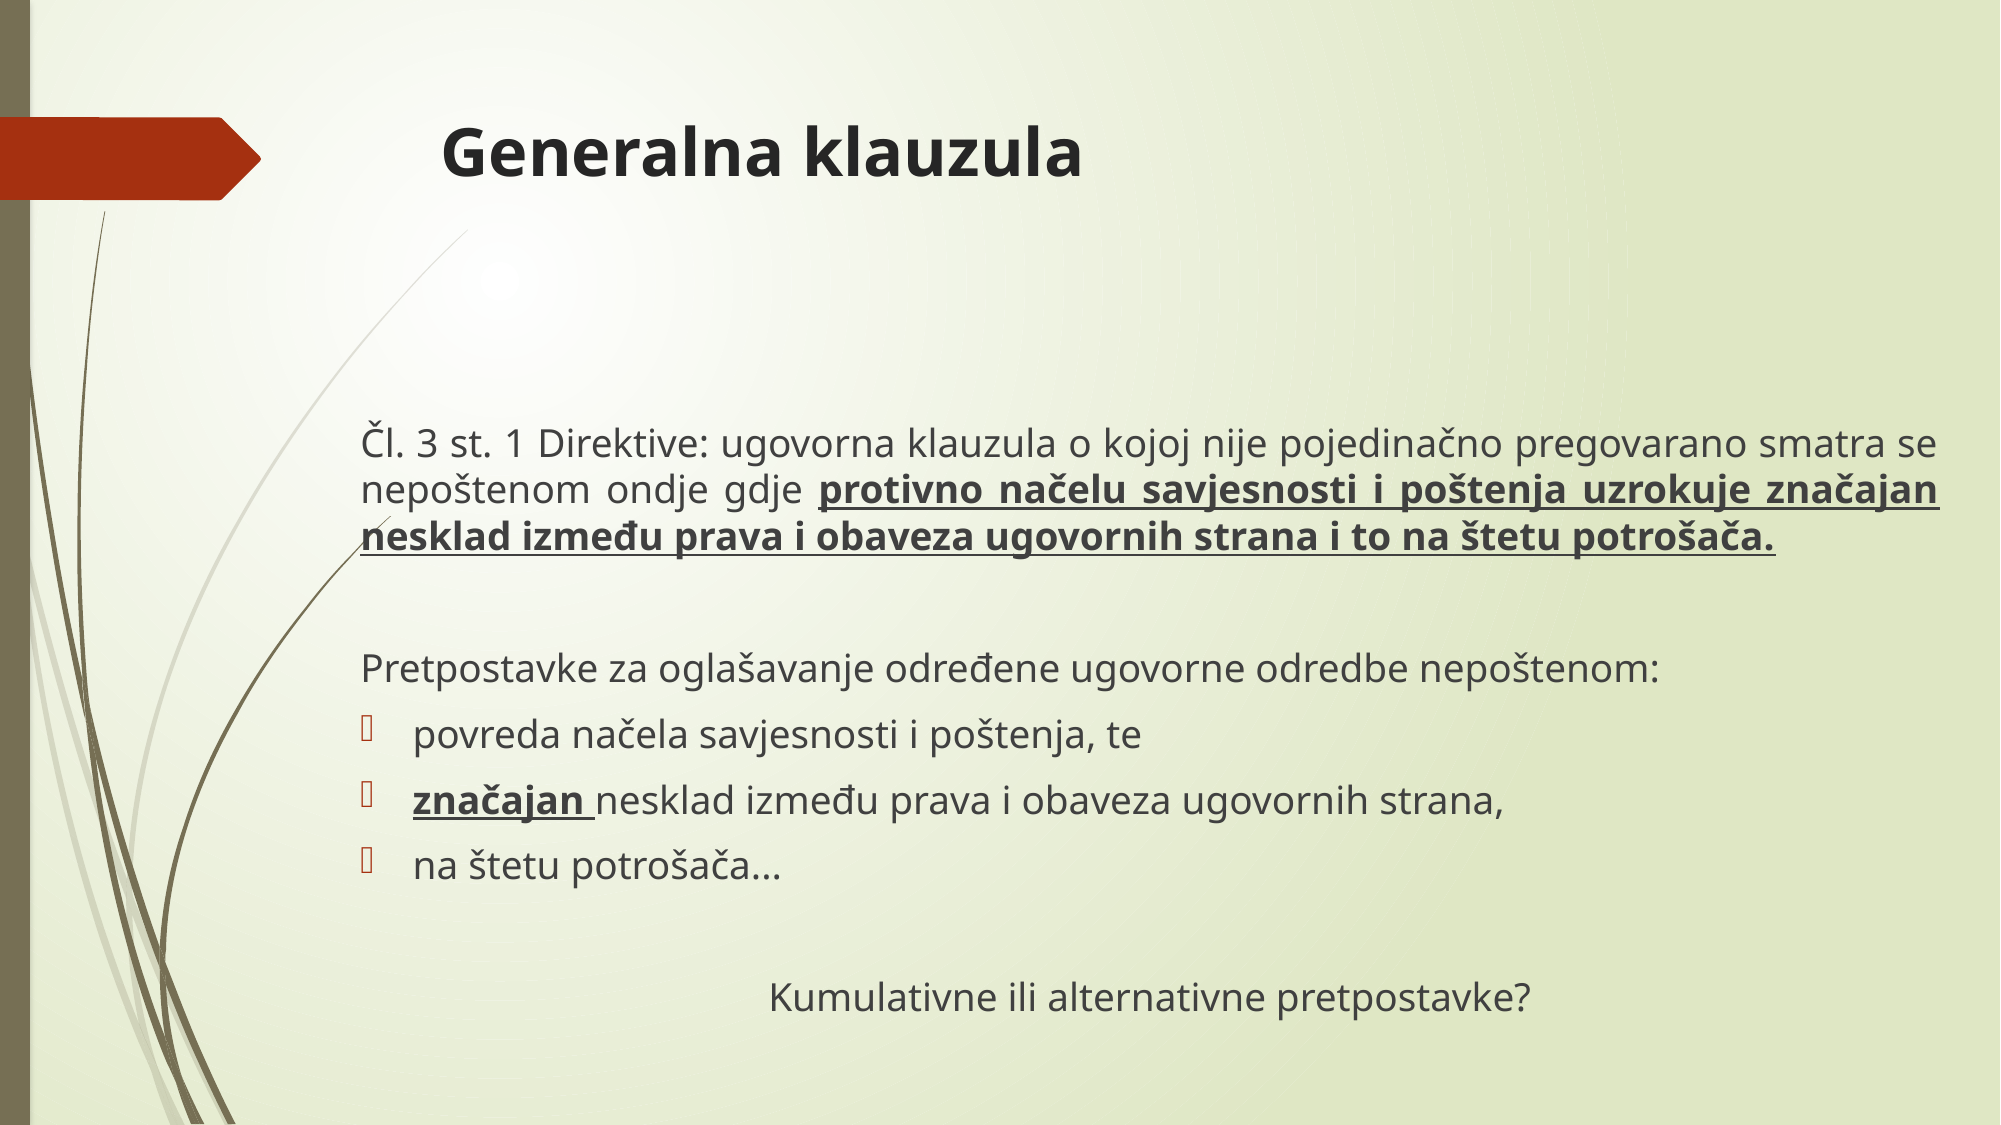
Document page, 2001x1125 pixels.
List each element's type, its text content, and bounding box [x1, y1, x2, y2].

list Čl. 3 st. 1 Direktive: ugovorna klauzula o kojoj nije pojedinačno pregovarano smatra se nepoštenom ondje gdje protivno načelu savjesnosti i poštenja uzrokuje značajan nesklad između prava i obaveza ugovornih strana i to na štetu potrošača. Pretpostavke za oglašavanje određene ugovorne odredbe nepoštenom: povreda načela savjesnosti i poštenja, te značajan nesklad između prava i obaveza ugovornih strana, na štetu potrošača... Kumulativne ili alternativne pretpostavke? [345, 350, 1955, 1072]
title Generalna klauzula [425, 102, 1888, 313]
